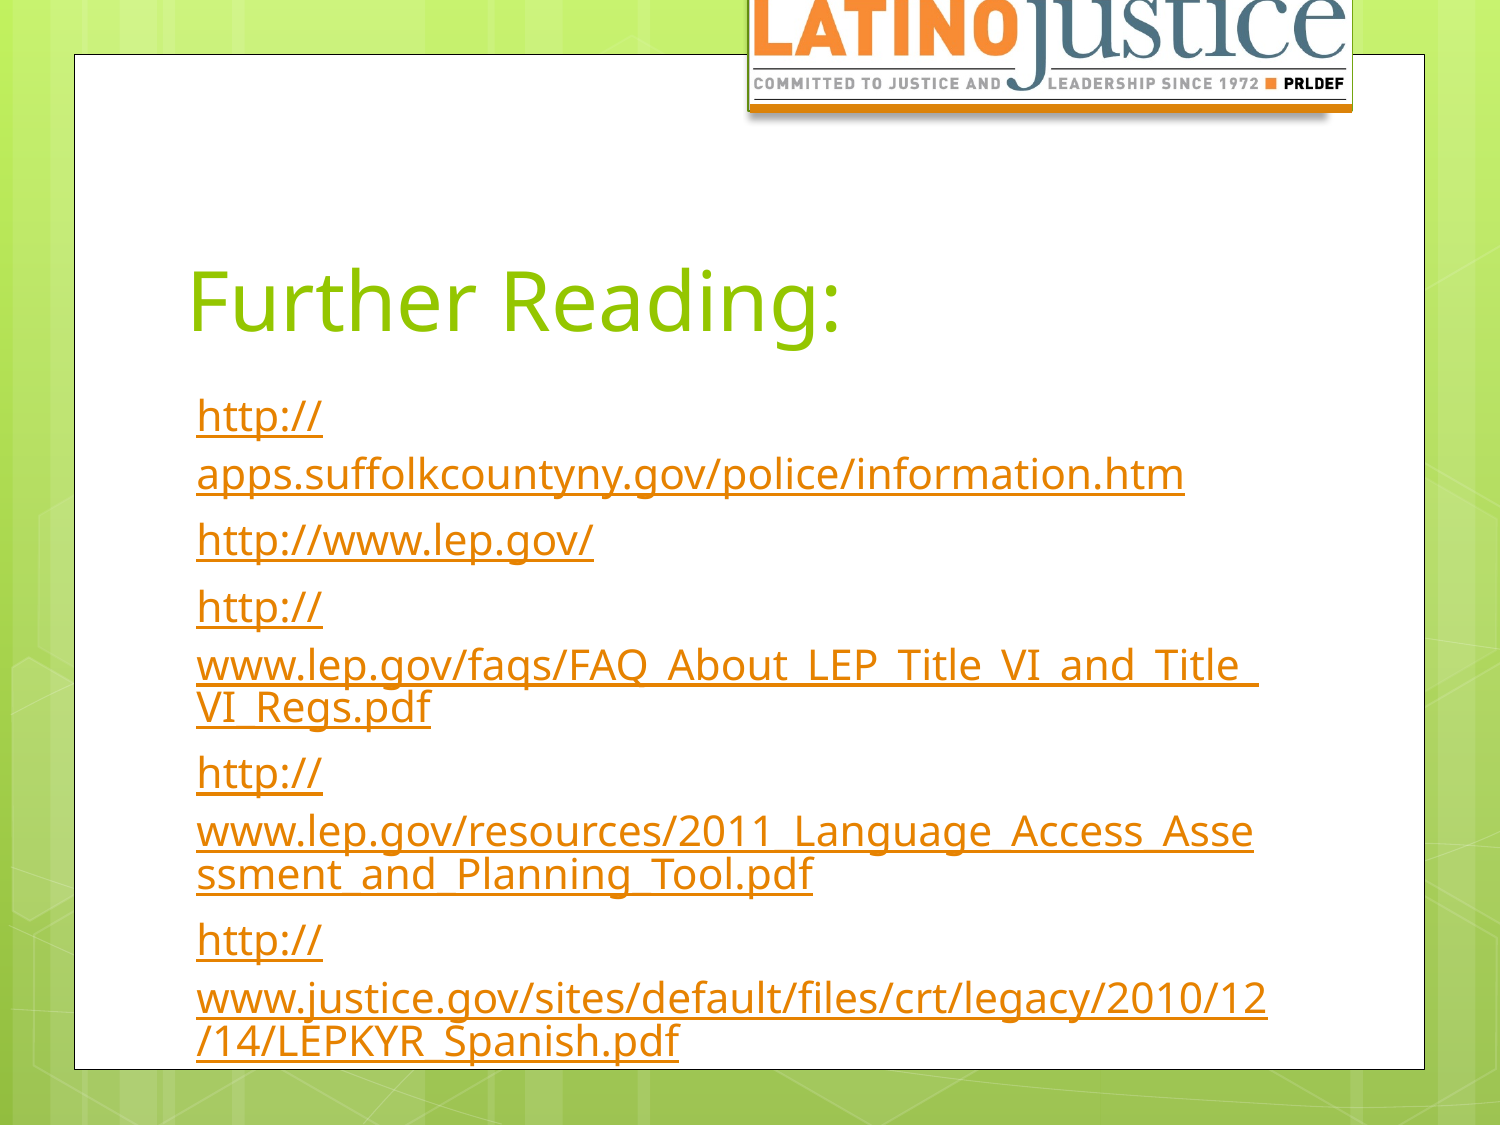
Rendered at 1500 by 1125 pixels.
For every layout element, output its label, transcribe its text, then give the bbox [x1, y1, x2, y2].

list http://apps.suffolkcountyny.gov/police/information.htm http://www.lep.gov/ http://www.lep.gov/faqs/FAQ_About_LEP_Title_VI_and_Title_VI_Regs.pdf http://www.lep.gov/resources/2011_Language_Access_Assessment_and_Planning_Tool.pdf http://www.justice.gov/sites/default/files/crt/legacy/2010/12/14/LEPKYR_Spanish.pdf [171, 381, 1283, 957]
title Further Reading: [171, 168, 1324, 357]
picture [750, 0, 1352, 104]
